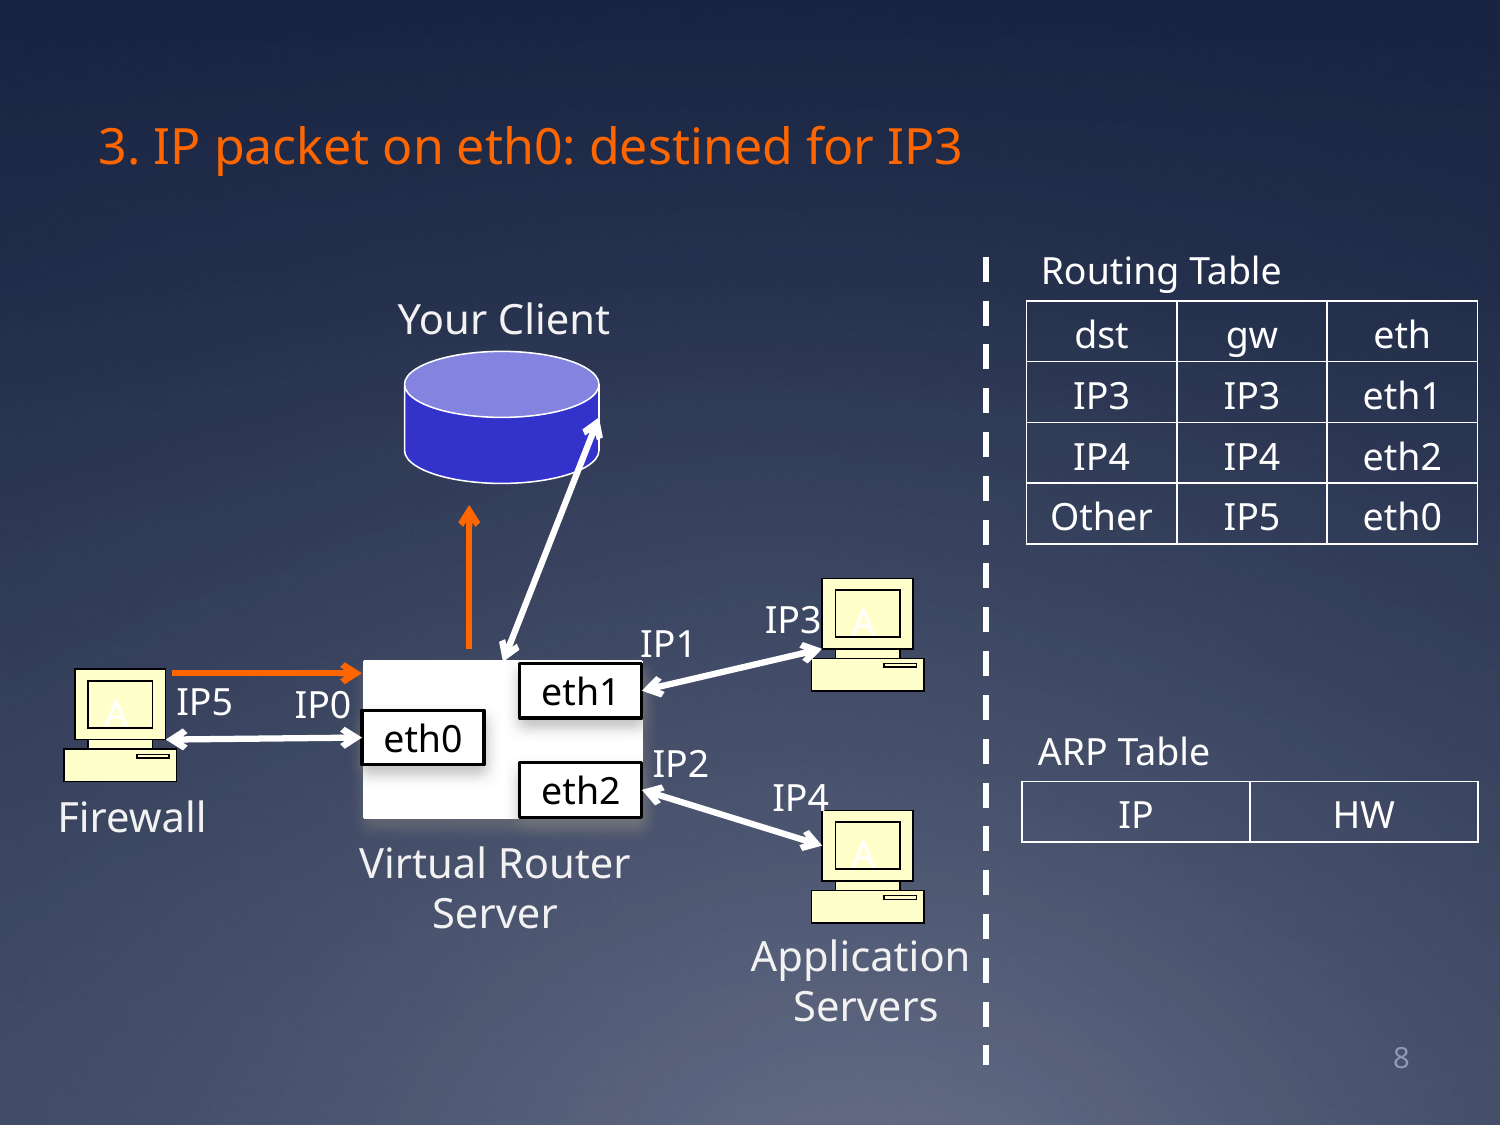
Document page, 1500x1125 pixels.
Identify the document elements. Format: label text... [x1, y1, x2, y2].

table_header HW [1251, 782, 1477, 841]
table_header dst [1027, 302, 1176, 361]
table_cell Other [1027, 484, 1176, 543]
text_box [360, 660, 643, 819]
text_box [500, 482, 504, 663]
text_box IP0 [279, 691, 352, 733]
text_box A [811, 810, 924, 922]
text_box [404, 351, 599, 484]
table_cell eth1 [1328, 362, 1477, 422]
text_box Firewall [42, 783, 222, 849]
text_box ARP Table [1023, 720, 1226, 781]
text_box Virtual Router Server [305, 829, 684, 945]
slide_number 8 [1325, 1029, 1425, 1090]
text_box IP2 [656, 733, 725, 788]
table_header eth [1328, 302, 1477, 361]
table_cell IP3 [1027, 362, 1176, 422]
text_box IP1 [625, 612, 712, 660]
text_box IP3 [750, 588, 837, 648]
table_header IP [1023, 782, 1249, 841]
table_cell IP4 [1027, 423, 1176, 482]
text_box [164, 736, 364, 741]
table_cell eth2 [1328, 423, 1477, 482]
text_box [640, 788, 824, 847]
text_box Application Servers [735, 922, 978, 1038]
text_box A [822, 578, 924, 691]
text_box Routing Table [1026, 239, 1298, 300]
text_box A [64, 669, 177, 782]
table_cell eth0 [1328, 484, 1477, 543]
text_box IP5 [161, 670, 248, 731]
table_cell IP3 [1178, 362, 1326, 422]
table_cell IP5 [1178, 484, 1326, 543]
table_header gw [1178, 302, 1326, 361]
text_box IP4 [757, 766, 845, 827]
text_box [640, 647, 824, 692]
table_cell IP4 [1178, 423, 1326, 482]
text_box 3. IP packet on eth0: destined for IP3 [84, 107, 979, 182]
text_box Your Client [382, 285, 626, 351]
